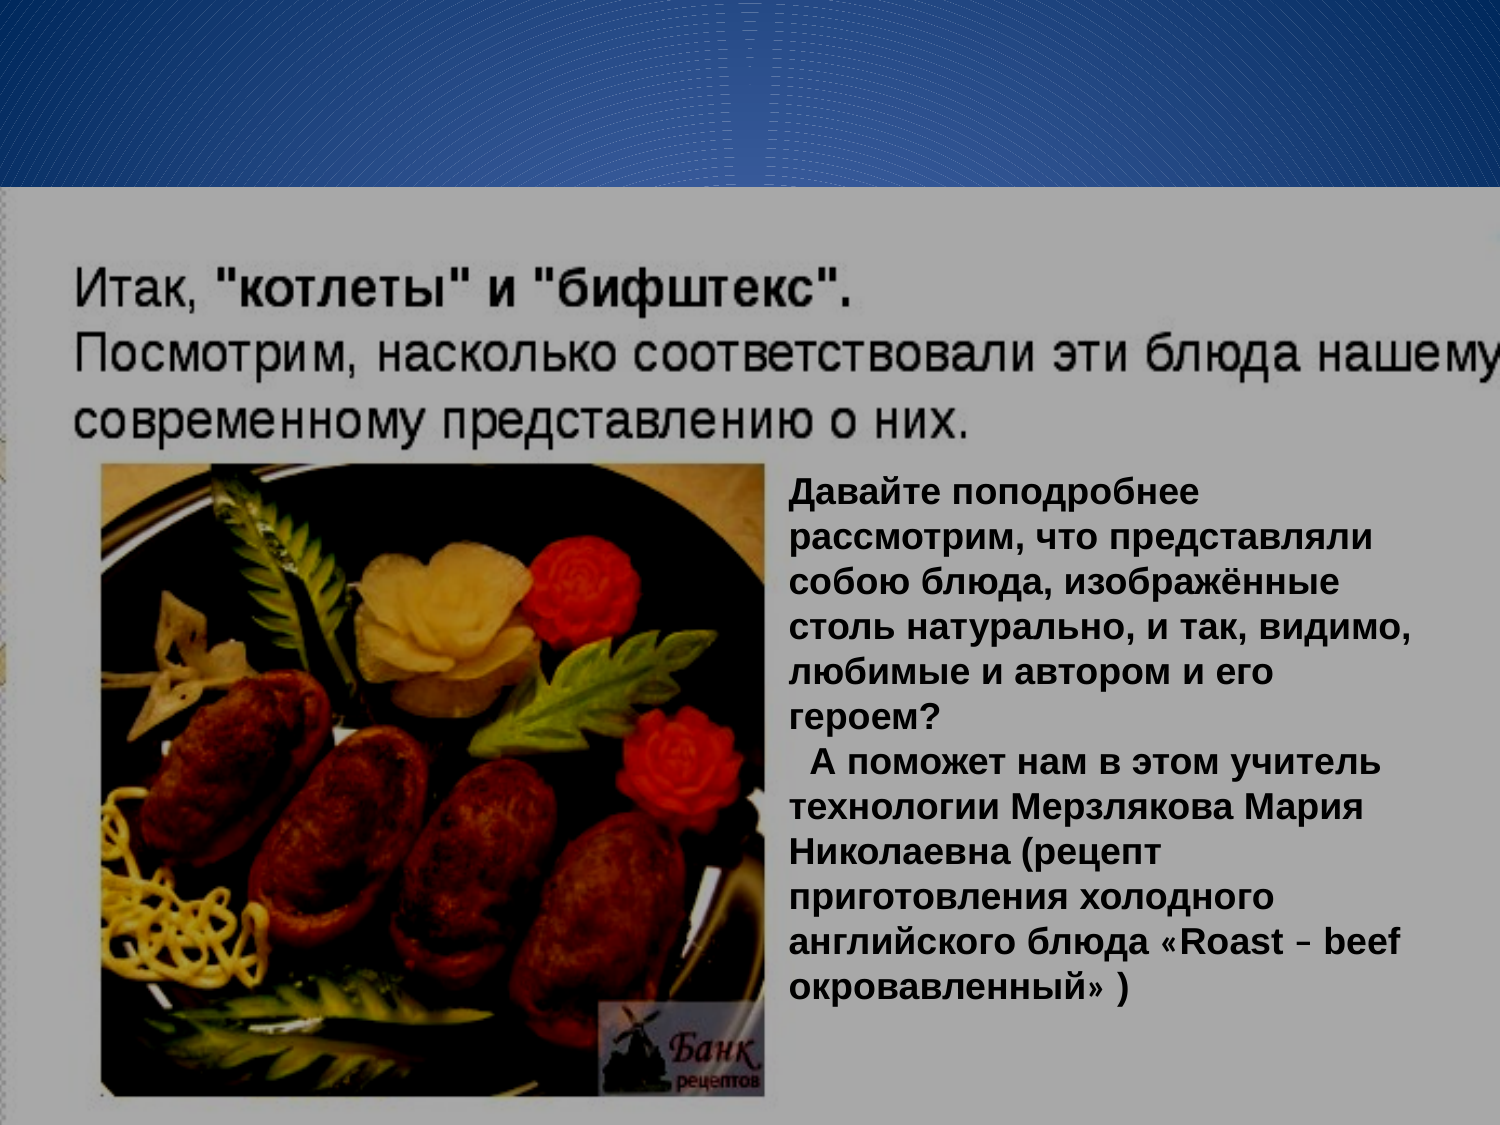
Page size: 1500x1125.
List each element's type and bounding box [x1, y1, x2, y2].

picture [0, 187, 1500, 1125]
